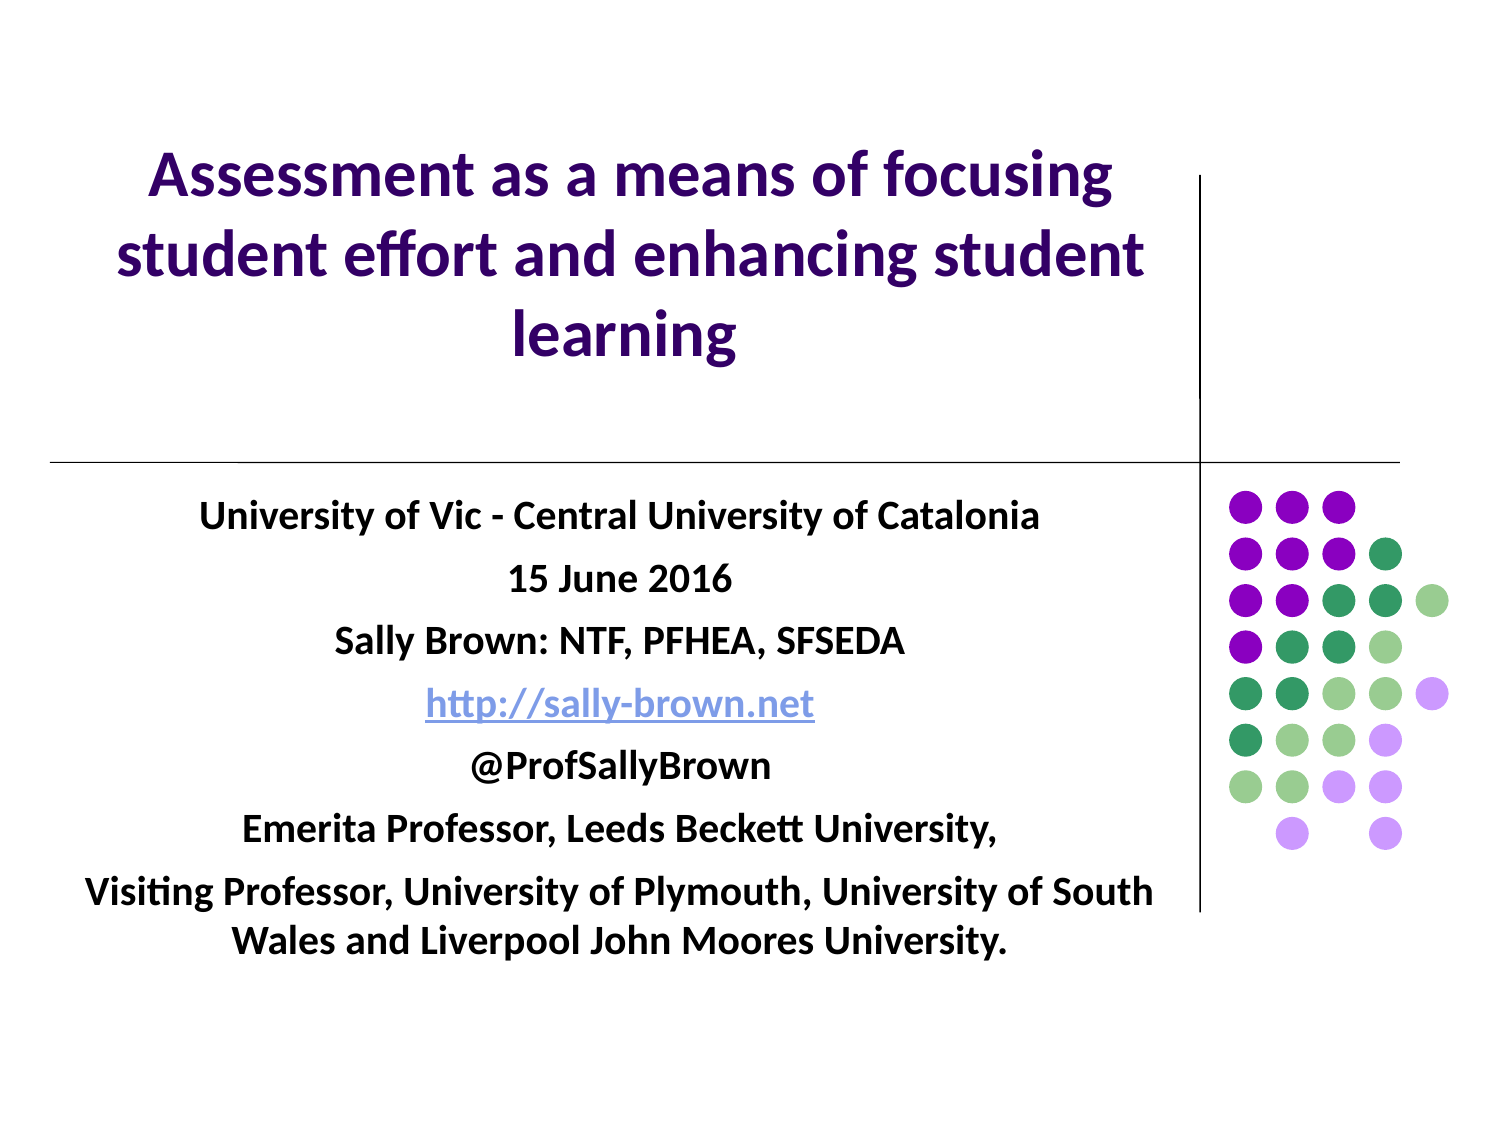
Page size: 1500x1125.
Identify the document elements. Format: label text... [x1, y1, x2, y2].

text_box [656, 527, 687, 620]
title Assessment as a means of focusing student effort and enhancing student learning [52, 42, 1211, 457]
subtitle University of Vic - Central University of Catalonia 15 June 2016 Sally Brown: NTF, PFHEA, SFSEDA http://sally-brown.net @ProfSallyBrown Emerita Professor, Leeds Beckett University, Visiting Professor, University of Plymouth, University of South Wales and Liverpool John Moores University. [52, 480, 1188, 1044]
